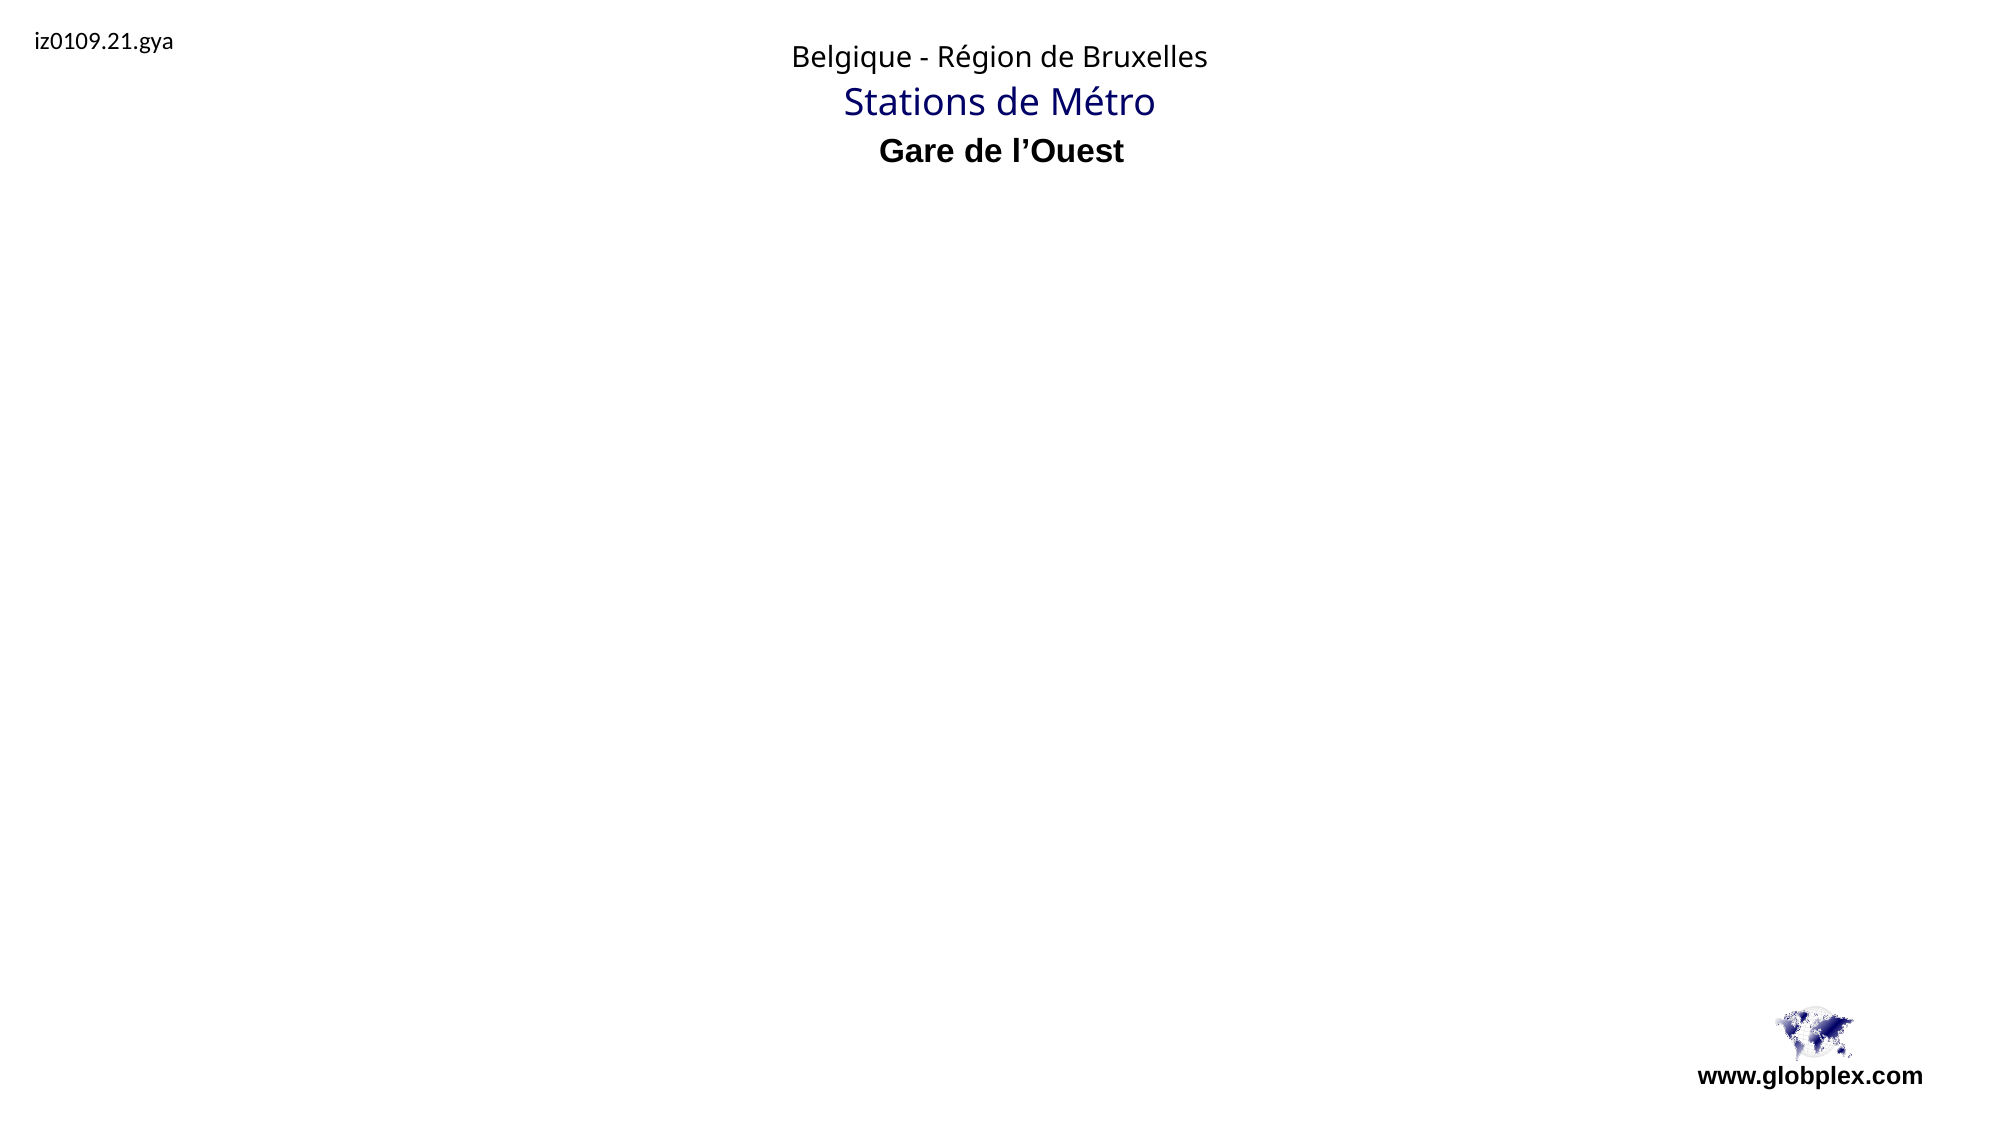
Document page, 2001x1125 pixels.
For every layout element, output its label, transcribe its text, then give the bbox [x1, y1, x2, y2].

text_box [1682, 1006, 1940, 1098]
text_box Gare de l’Ouest [1, 121, 2000, 177]
text_box Stations de Métro [0, 81, 2000, 131]
text_box Belgique - Région de Bruxelles [0, 31, 2000, 81]
text_box iz0109.21.gya [19, 17, 189, 63]
